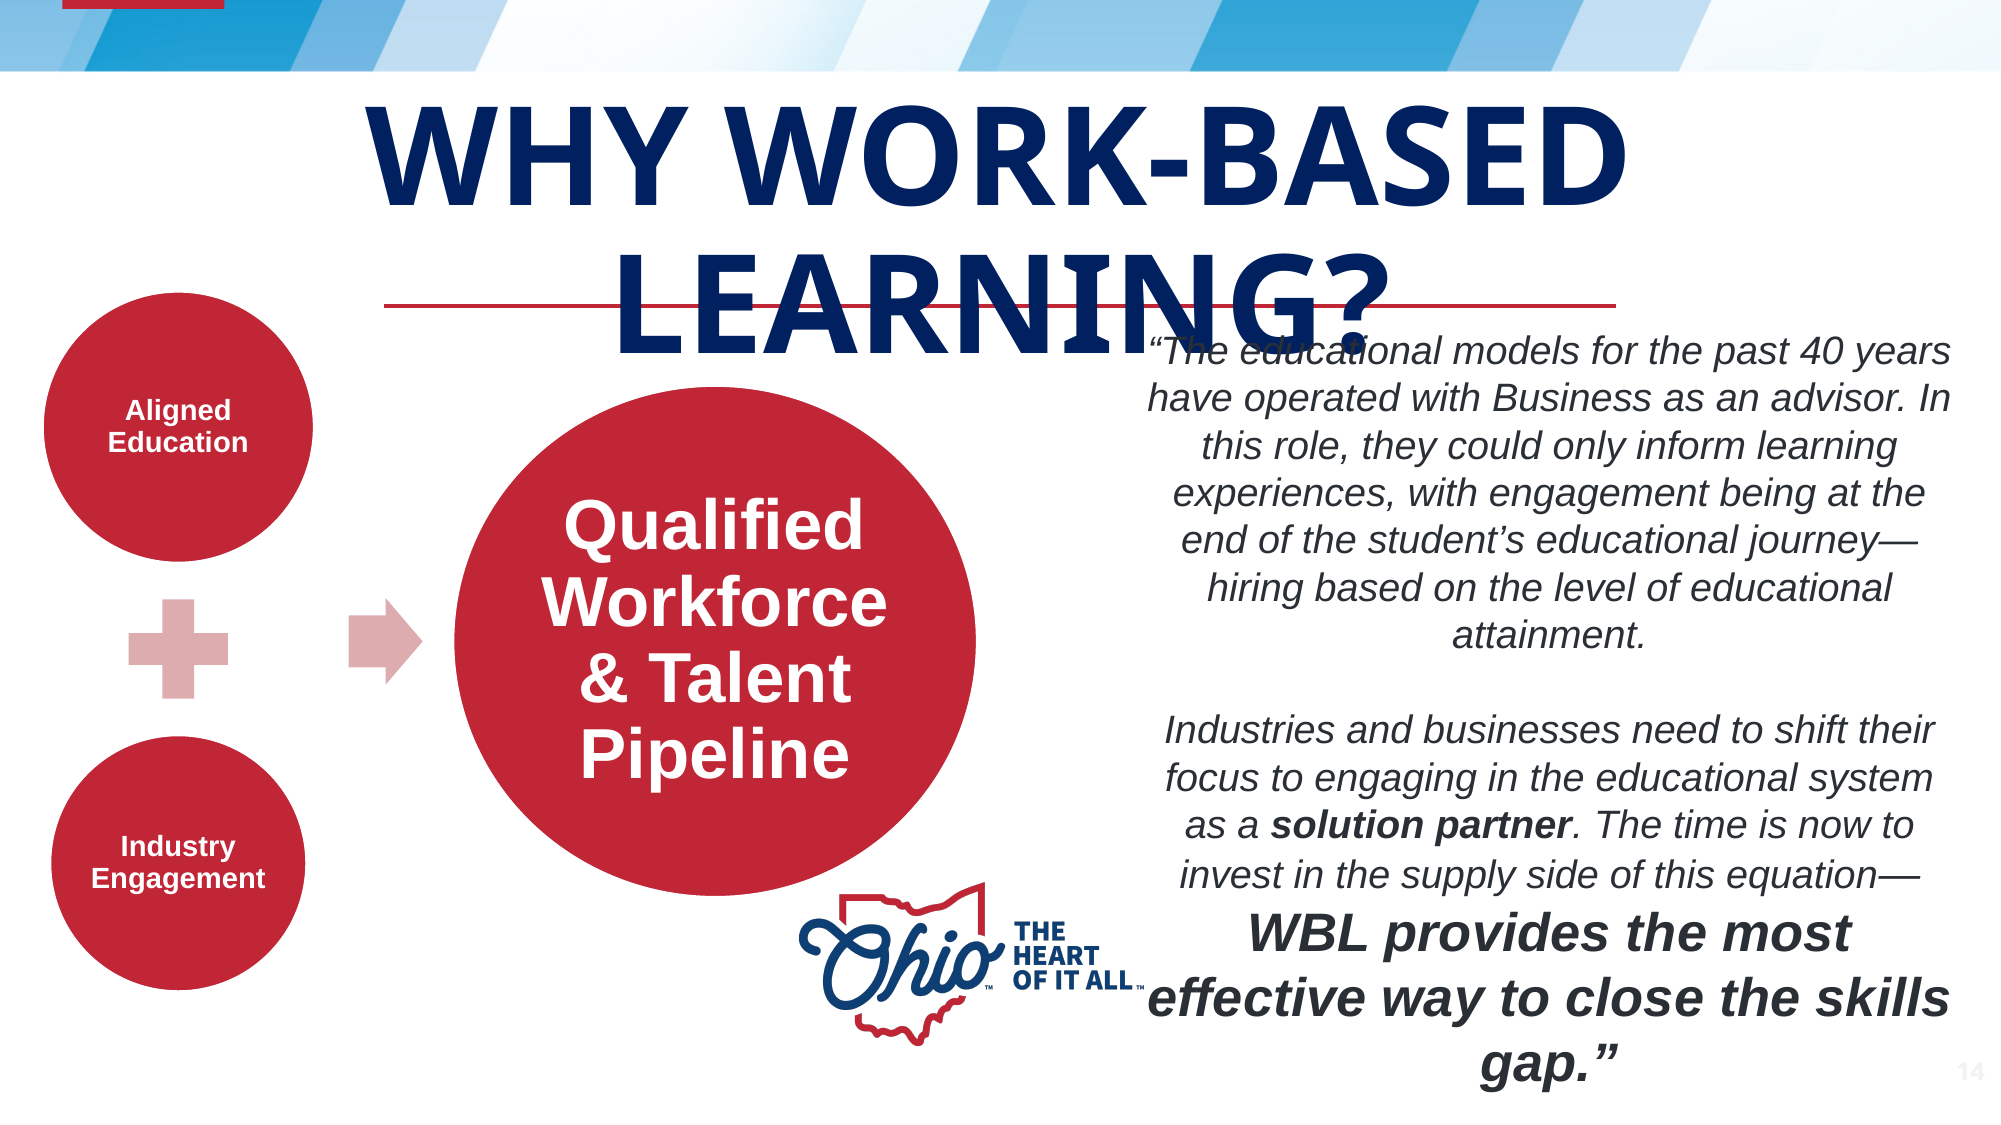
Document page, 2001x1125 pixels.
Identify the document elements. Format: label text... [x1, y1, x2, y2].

text_box “The educational models for the past 40 years have operated with Business as an advisor. In this role, they could only inform learning experiences, with engagement being at the end of the student’s educational journey—hiring based on the level of educational attainment. Industries and businesses need to shift their focus to engaging in the educational system as a solution partner. The time is now to invest in the supply side of this equation—WBL provides the most effective way to close the skills gap.” [1128, 317, 1972, 1100]
title Why work-based learning? [62, 79, 1938, 241]
slide_number 14 [1550, 1042, 2000, 1103]
picture [798, 992, 1128, 1047]
picture [0, 0, 2001, 1125]
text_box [0, 290, 1226, 992]
